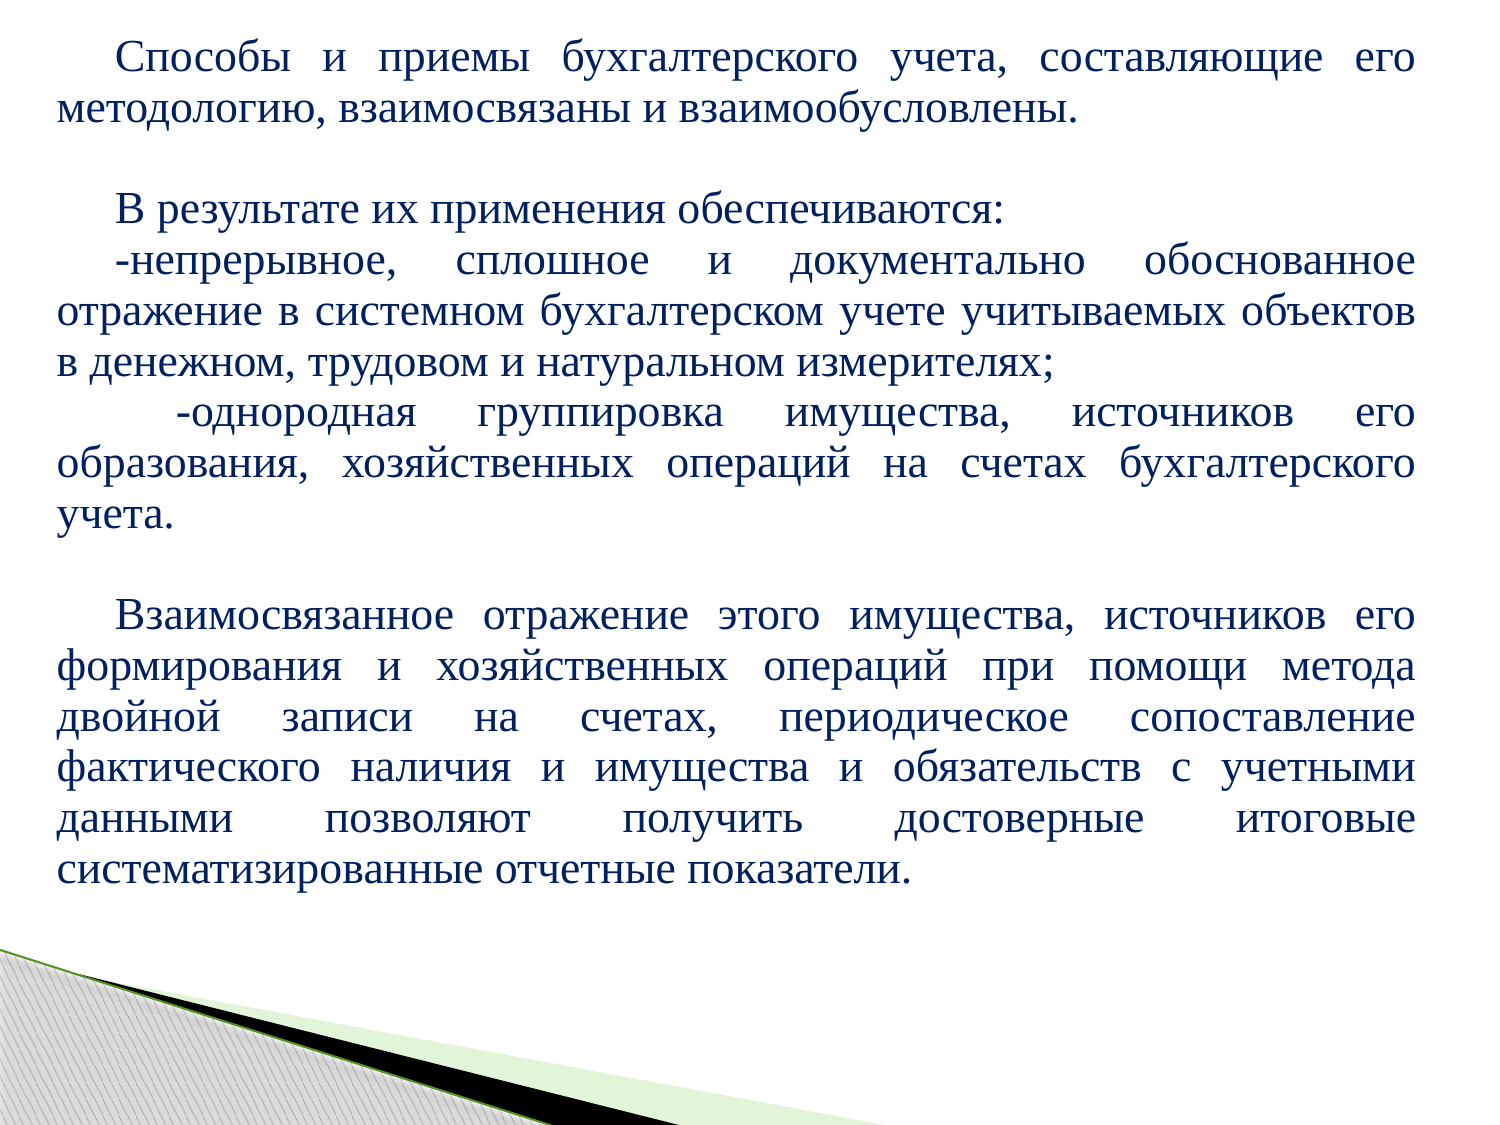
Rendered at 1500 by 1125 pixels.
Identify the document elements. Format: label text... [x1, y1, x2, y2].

table_header Способы и приемы бухгалтерского учета, составляющие его методологию, взаимосвязаны и взаимообусловлены. В результате их применения обеспечиваются: -непрерывное, сплошное и документально обоснованное отражение в системном бухгалтерском учете учитываемых объектов в денежном, трудовом и натуральном измерителях; -однородная группировка имущества, источников его образования, хозяйственных операций на счетах бухгалтерского учета. Взаимосвязанное отражение этого имущества, источников его формирования и хозяйственных операций при помощи метода двойной записи на счетах, периодическое сопоставление фактического наличия и имущества и обязательств с учетными данными позволяют получить достоверные итоговые систематизированные отчетные показатели. [29, 31, 1459, 1123]
text_box [1182, 190, 1214, 296]
